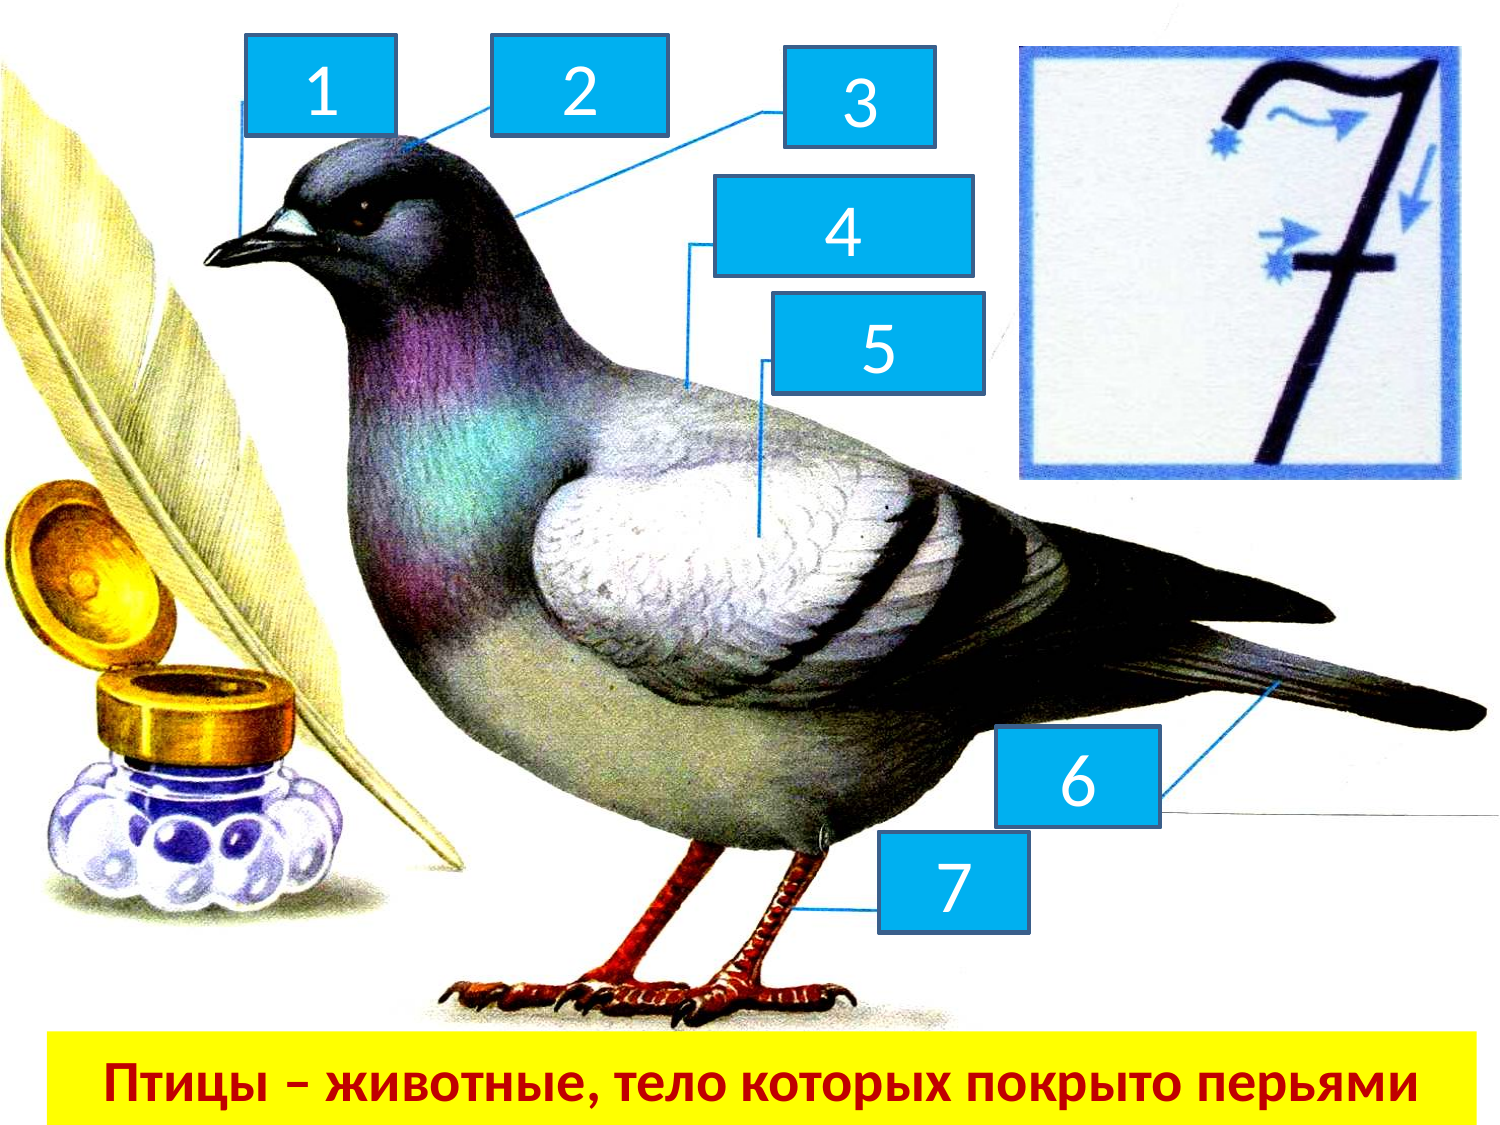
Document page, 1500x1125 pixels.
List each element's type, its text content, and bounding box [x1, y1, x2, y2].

picture [0, 0, 1500, 1067]
title Птицы – животные, тело которых покрыто перьями [46, 1078, 1477, 1125]
